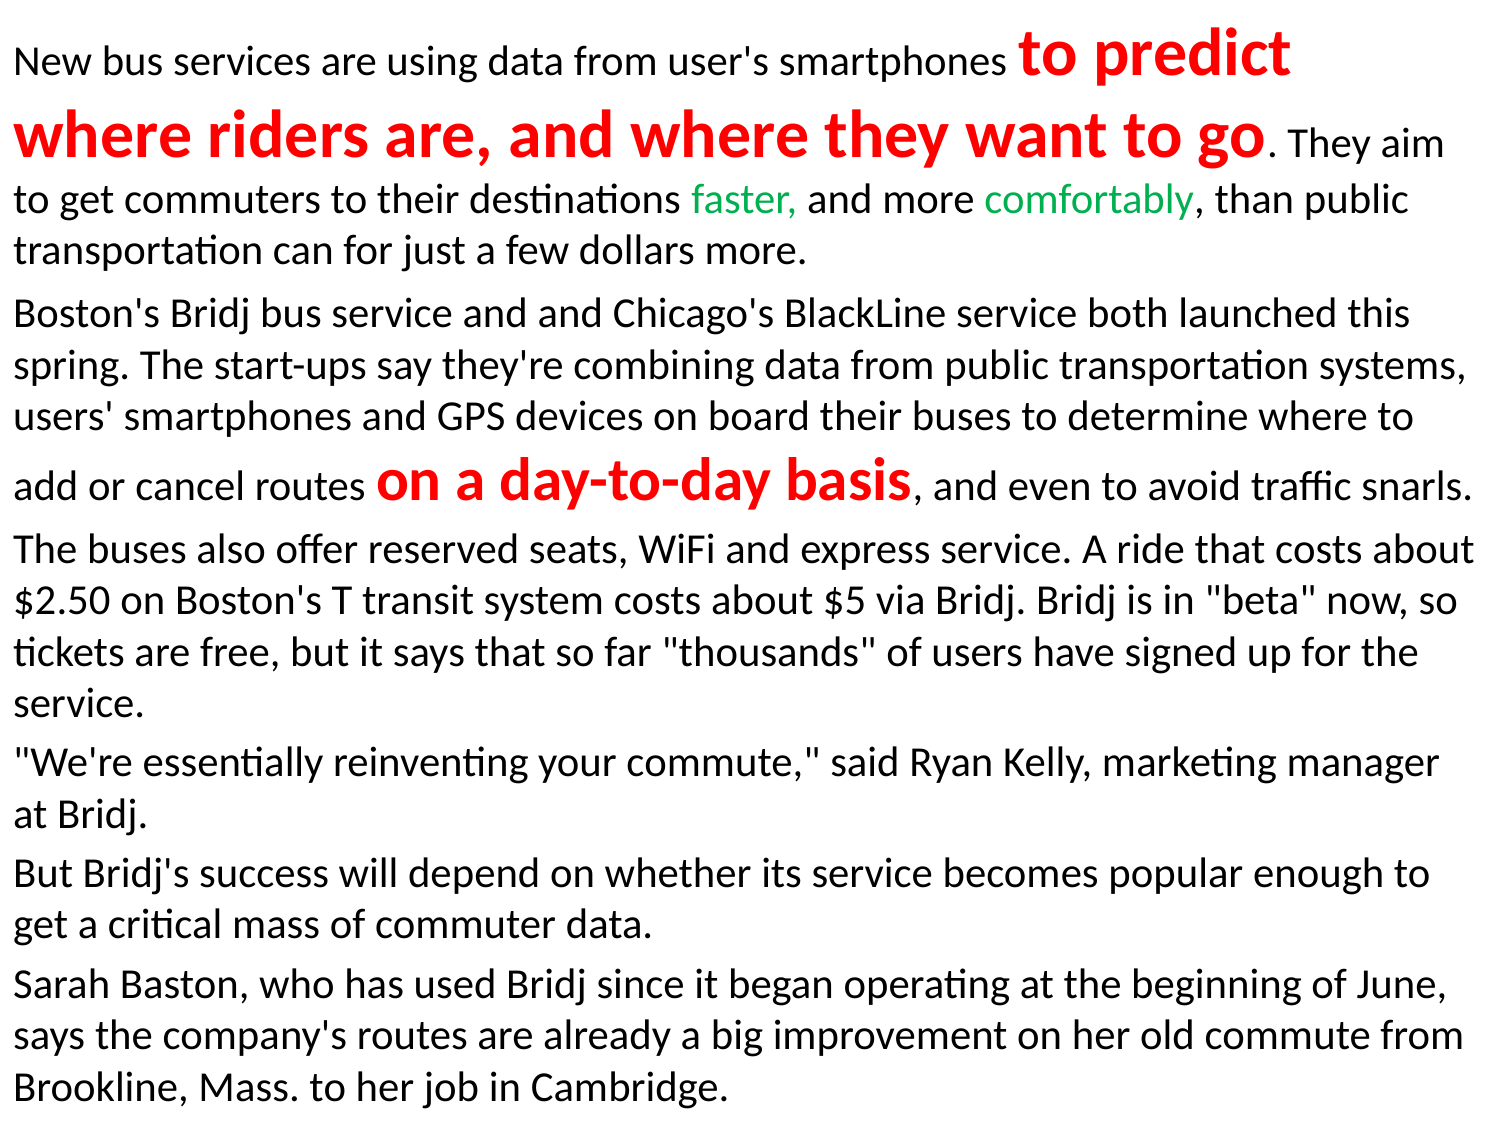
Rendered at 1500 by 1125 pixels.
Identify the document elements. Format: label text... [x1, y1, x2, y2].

list New bus services are using data from user's smartphones to predict where riders are, and where they want to go. They aim to get commuters to their destinations faster, and more comfortably, than public transportation can for just a few dollars more. Boston's Bridj bus service and and Chicago's BlackLine service both launched this spring. The start-ups say they're combining data from public transportation systems, users' smartphones and GPS devices on board their buses to determine where to add or cancel routes on a day-to-day basis, and even to avoid traffic snarls. The buses also offer reserved seats, WiFi and express service. A ride that costs about $2.50 on Boston's T transit system costs about $5 via Bridj. Bridj is in "beta" now, so tickets are free, but it says that so far "thousands" of users have signed up for the service. "We're essentially reinventing your commute," said Ryan Kelly, marketing manager at Bridj. But Bridj's success will depend on whether its service becomes popular enough to get a critical mass of commuter data. Sarah Baston, who has used Bridj since it began operating at the beginning of June, says the company's routes are already a big improvement on her old commute from Brookline, Mass. to her job in Cambridge. [0, 0, 1500, 1125]
